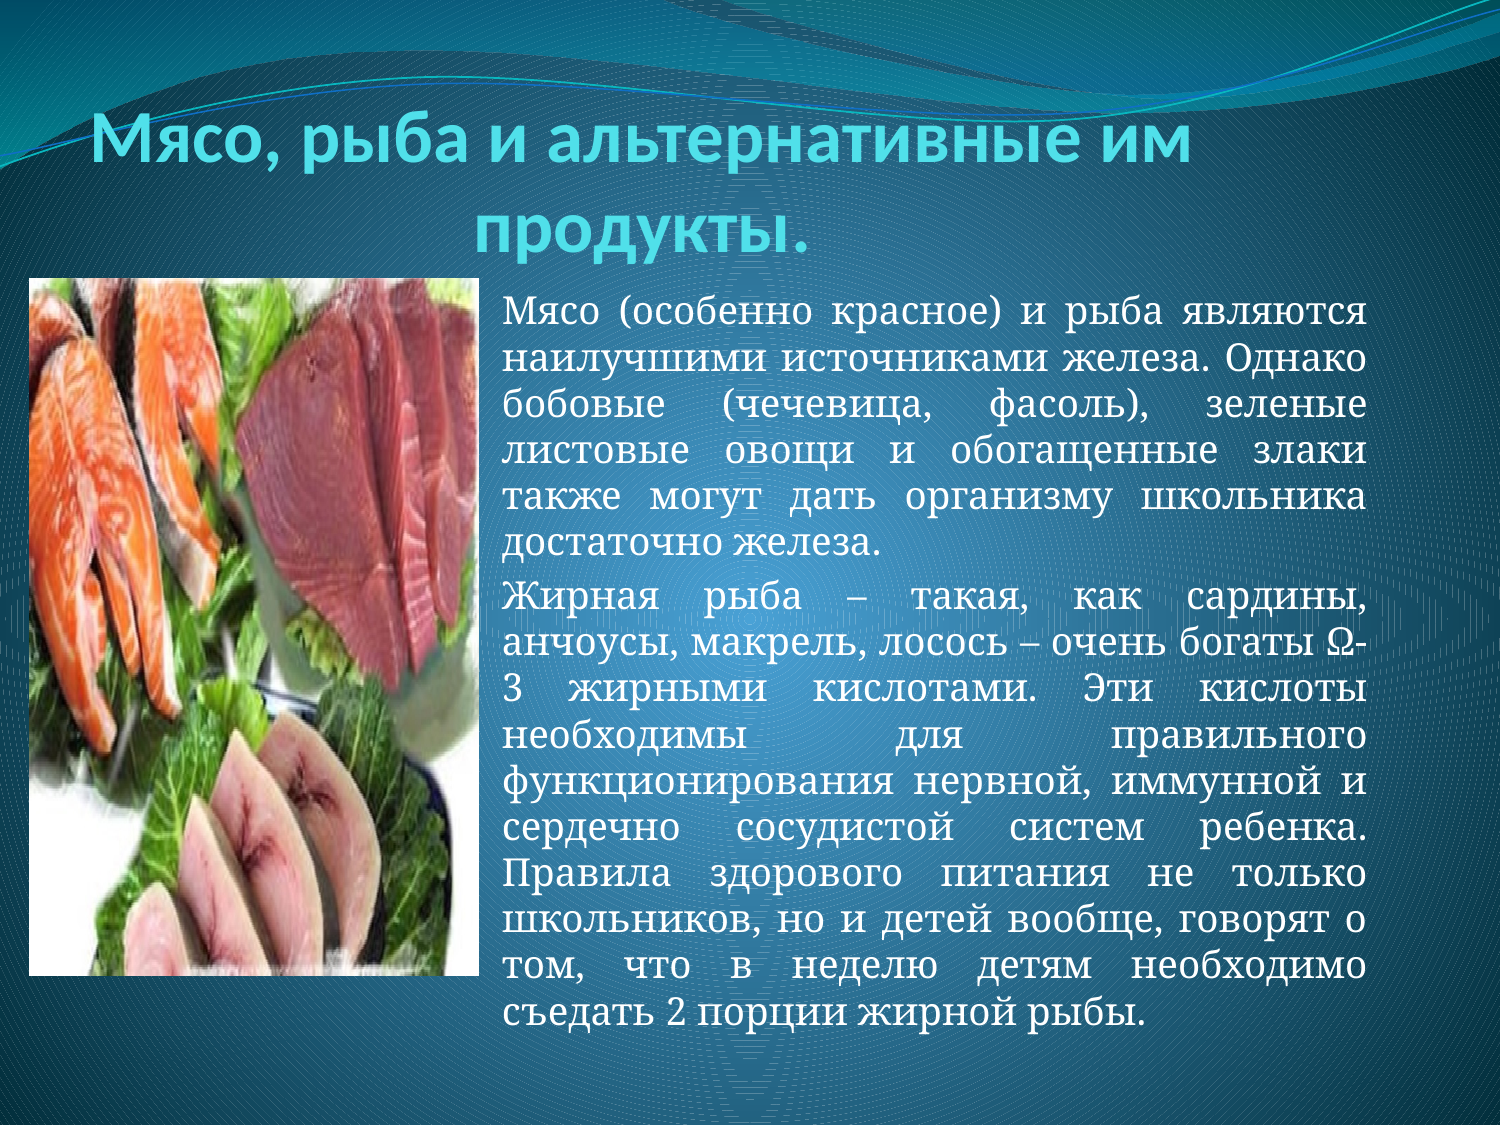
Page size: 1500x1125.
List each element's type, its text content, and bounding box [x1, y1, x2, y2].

picture [29, 278, 479, 977]
subtitle Мясо (особенно красное) и рыба являются наилучшими источниками железа. Однако бобовые (чечевица, фасоль), зеленые листовые овощи и обогащенные злаки также могут дать организму школьника достаточно железа. Жирная рыба – такая, как сардины, анчоусы, макрель, лосось – очень богаты Ω-3 жирными кислотами. Эти кислоты необходимы для правильного функционирования нервной, иммунной и сердечно сосудистой систем ребенка. Правила здорового питания не только школьников, но и детей вообще, говорят о том, что в неделю детям необходимо съедать 2 порции жирной рыбы. [501, 278, 1376, 1059]
title Мясо, рыба и альтернативные им продукты. [0, 0, 1288, 268]
